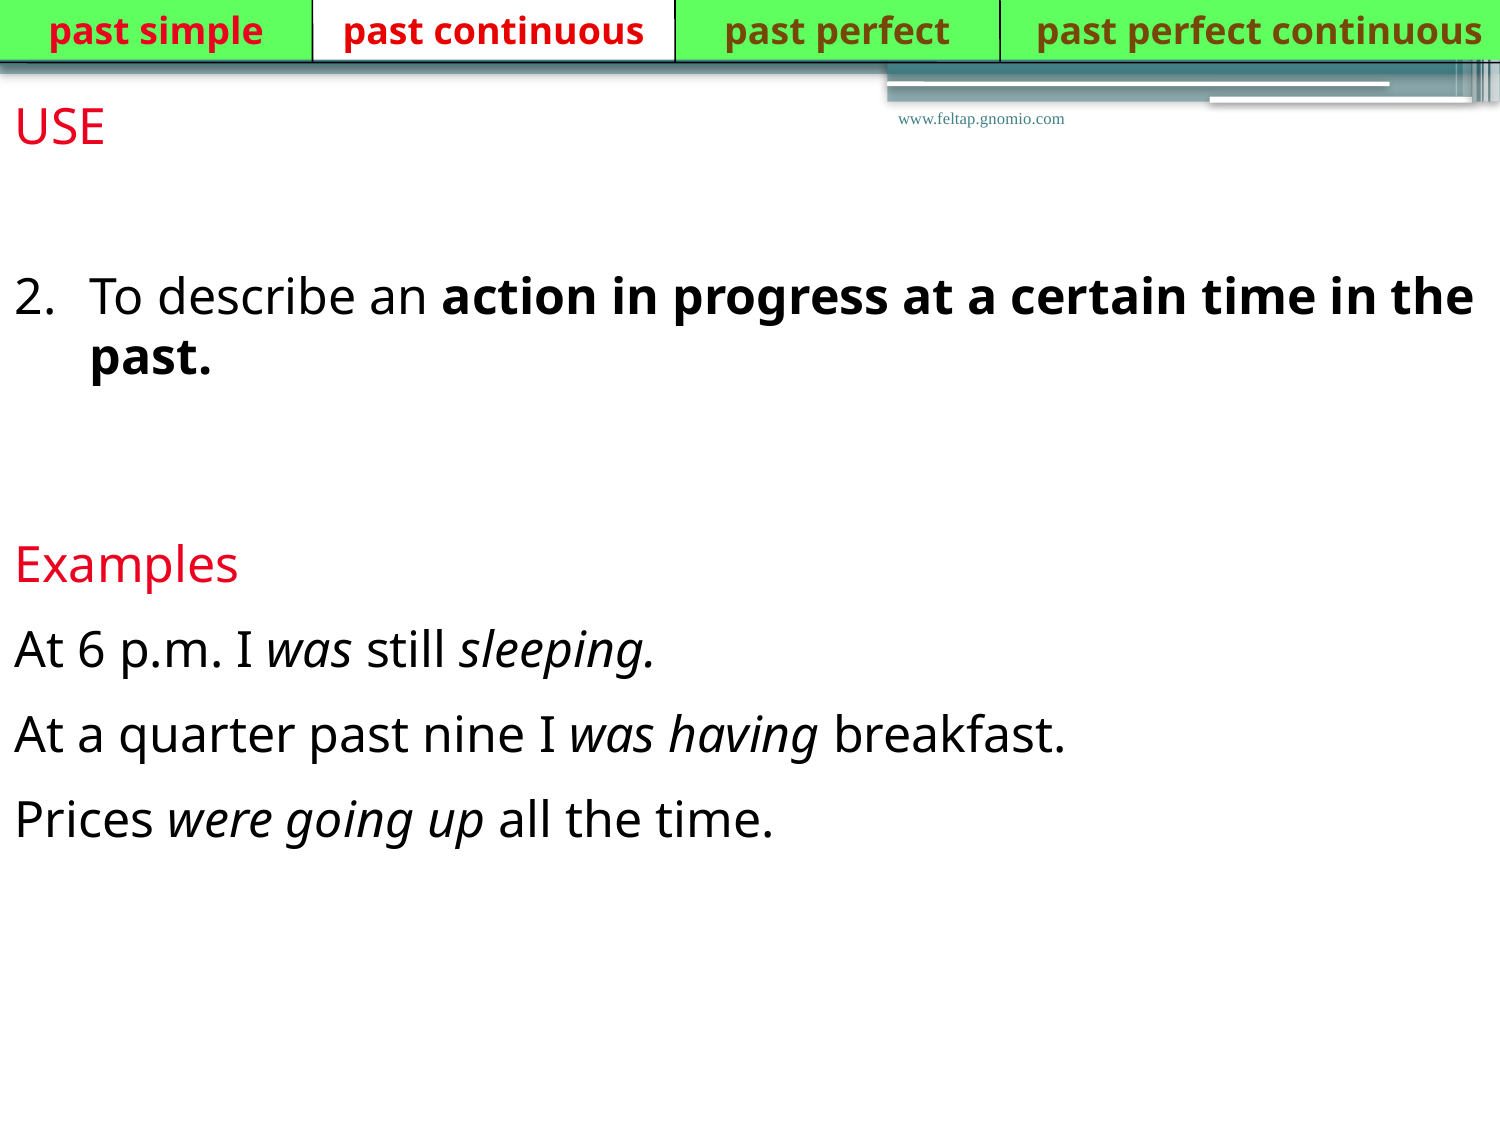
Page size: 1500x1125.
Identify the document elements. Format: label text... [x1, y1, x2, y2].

text_box past perfect continuous [999, 0, 1500, 60]
text_box past continuous [313, 0, 675, 60]
text_box past simple [0, 0, 312, 60]
footer www.feltap.gnomio.com [862, 100, 1080, 176]
text_box Examples At 6 p.m. I was still sleeping. At a quarter past nine I was having breakfast. Prices were going up all the time. [0, 524, 1500, 940]
text_box USE To emphasize the continuity of the past action. To describe an action in progress at a certain time in the past. [0, 87, 1500, 393]
text_box past perfect [676, 0, 999, 60]
